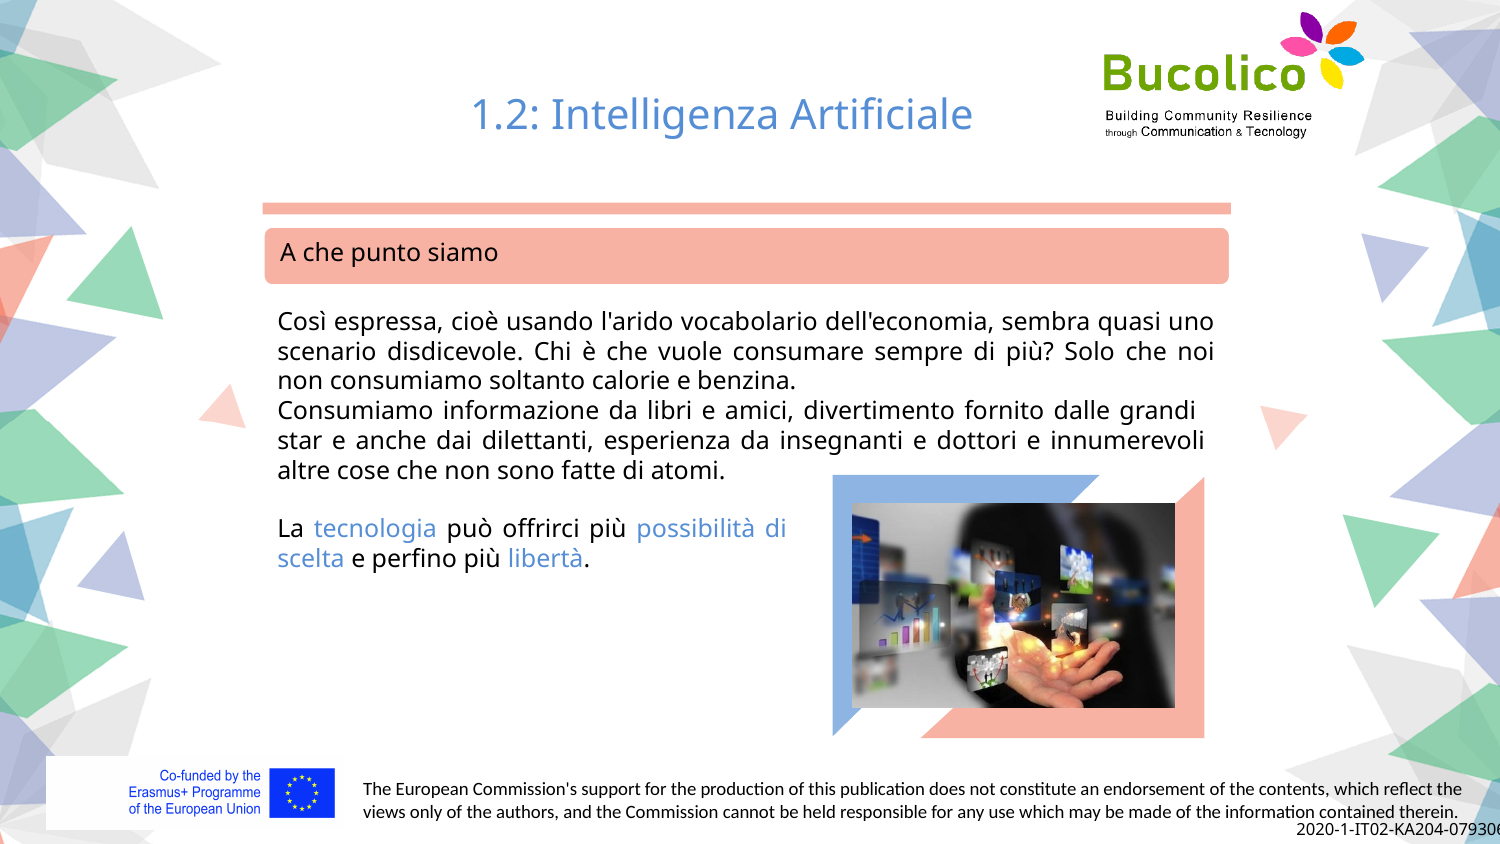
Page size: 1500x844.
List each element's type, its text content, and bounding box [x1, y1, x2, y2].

text_box [260, 200, 1233, 216]
picture [0, 0, 1500, 844]
text_box La tecnologia può offrirci più possibilità di scelta e perfino più libertà. [262, 505, 802, 580]
text_box A che punto siamo [260, 223, 1234, 289]
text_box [832, 474, 1205, 739]
list 1.2: Intelligenza Artificiale [410, 65, 1034, 161]
text_box The European Commission's support for the production of this publication does not constitute an endorsement of the contents, which reflect the views only of the authors, and the Commission cannot be held responsible for any use which may be made of the information contained therein. [348, 769, 1486, 830]
text_box Così espressa, cioè usando l'arido vocabolario dell'economia, sembra quasi uno scenario disdicevole. Chi è che vuole consumare sempre di più? Solo che noi non consumiamo soltanto calorie e benzina. Consumiamo informazione da libri e amici, divertimento fornito dalle grandi star e anche dai dilettanti, esperienza da insegnanti e dottori e innumerevoli altre cose che non sono fatte di atomi. [262, 297, 1231, 492]
